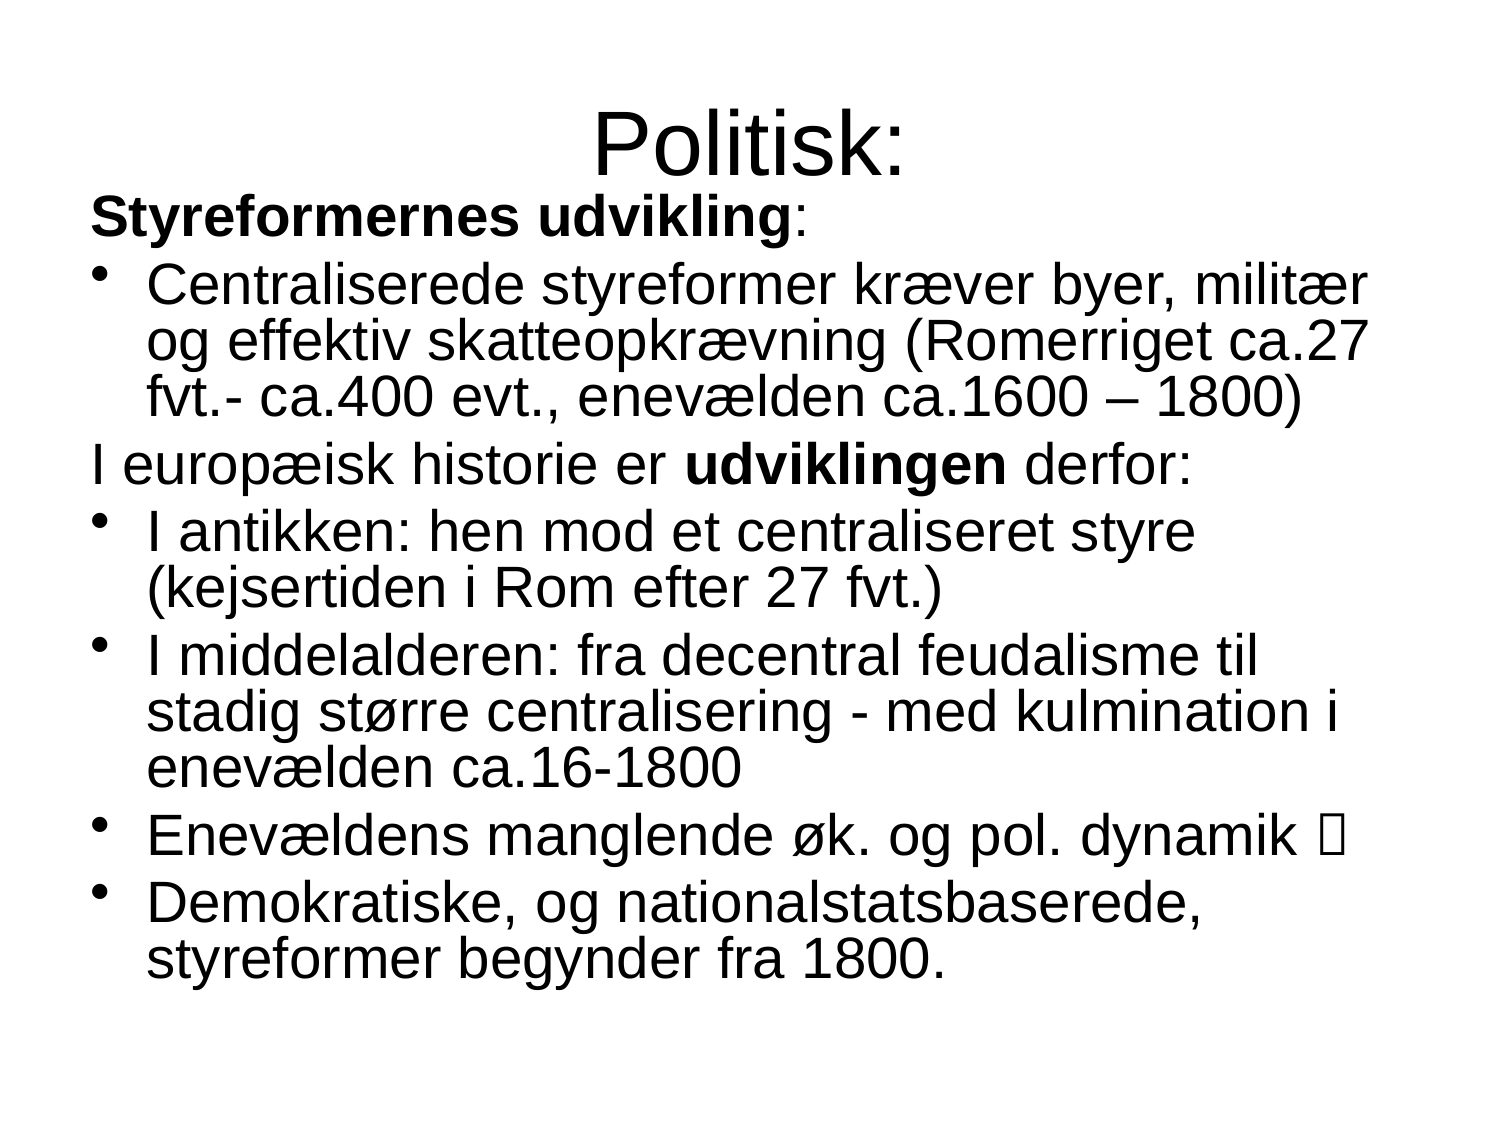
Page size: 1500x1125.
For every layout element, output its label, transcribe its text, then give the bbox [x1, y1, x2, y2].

list Styreformernes udvikling: Centraliserede styreformer kræver byer, militær og effektiv skatteopkrævning (Romerriget ca.27 fvt.- ca.400 evt., enevælden ca.1600 – 1800) I europæisk historie er udviklingen derfor: I antikken: hen mod et centraliseret styre (kejsertiden i Rom efter 27 fvt.) I middelalderen: fra decentral feudalisme til stadig større centralisering - med kulmination i enevælden ca.16-1800 Enevældens manglende øk. og pol. dynamik  Demokratiske, og nationalstatsbaserede, styreformer begynder fra 1800. [75, 184, 1425, 982]
title Politisk: [75, 45, 1425, 184]
